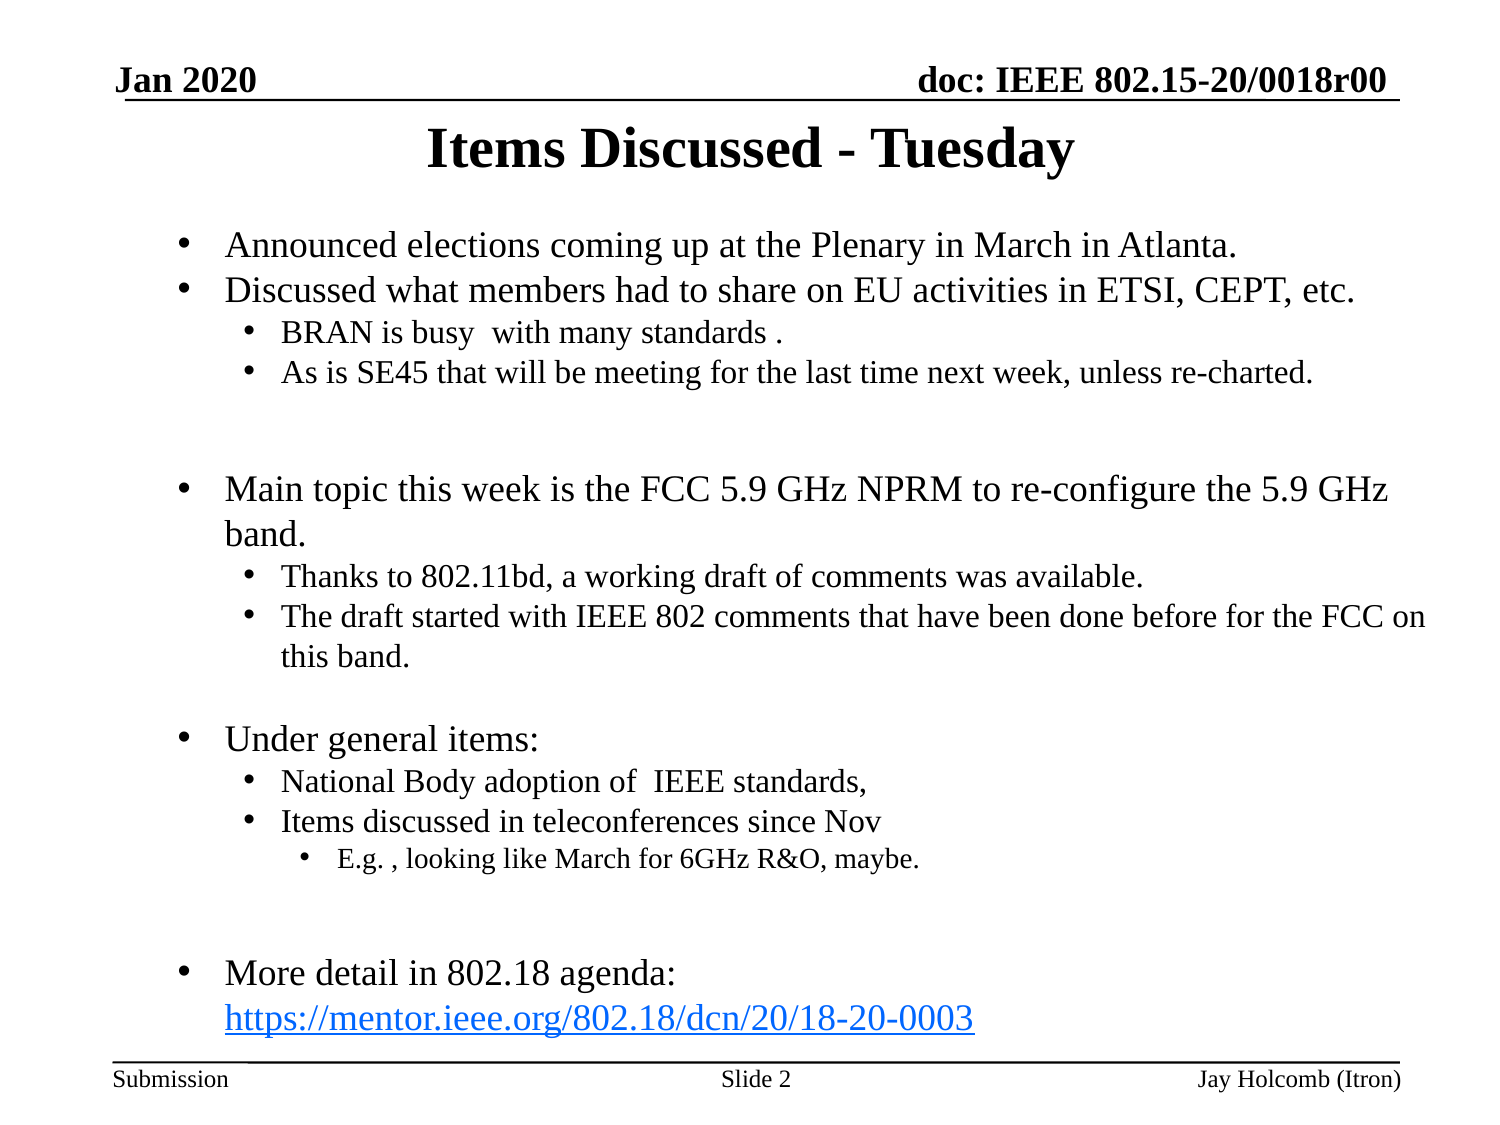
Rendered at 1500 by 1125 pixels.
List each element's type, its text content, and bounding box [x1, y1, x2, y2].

slide_number Slide 2 [712, 1061, 800, 1093]
footer Jay Holcomb (Itron) [1194, 1061, 1402, 1093]
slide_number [114, 54, 265, 101]
title Items Discussed - Tuesday [114, 99, 1390, 182]
list Announced elections coming up at the Plenary in March in Atlanta. Discussed what members had to share on EU activities in ETSI, CEPT, etc. BRAN is busy with many standards . As is SE45 that will be meeting for the last time next week, unless re-charted. Main topic this week is the FCC 5.9 GHz NPRM to re-configure the 5.9 GHz band. Thanks to 802.11bd, a working draft of comments was available. The draft started with IEEE 802 comments that have been done before for the FCC on this band. Under general items: National Body adoption of IEEE standards, Items discussed in teleconferences since Nov E.g. , looking like March for 6GHz R&O, maybe. More detail in 802.18 agenda: https://mentor.ieee.org/802.18/dcn/20/18-20-0003 [87, 182, 1451, 1091]
